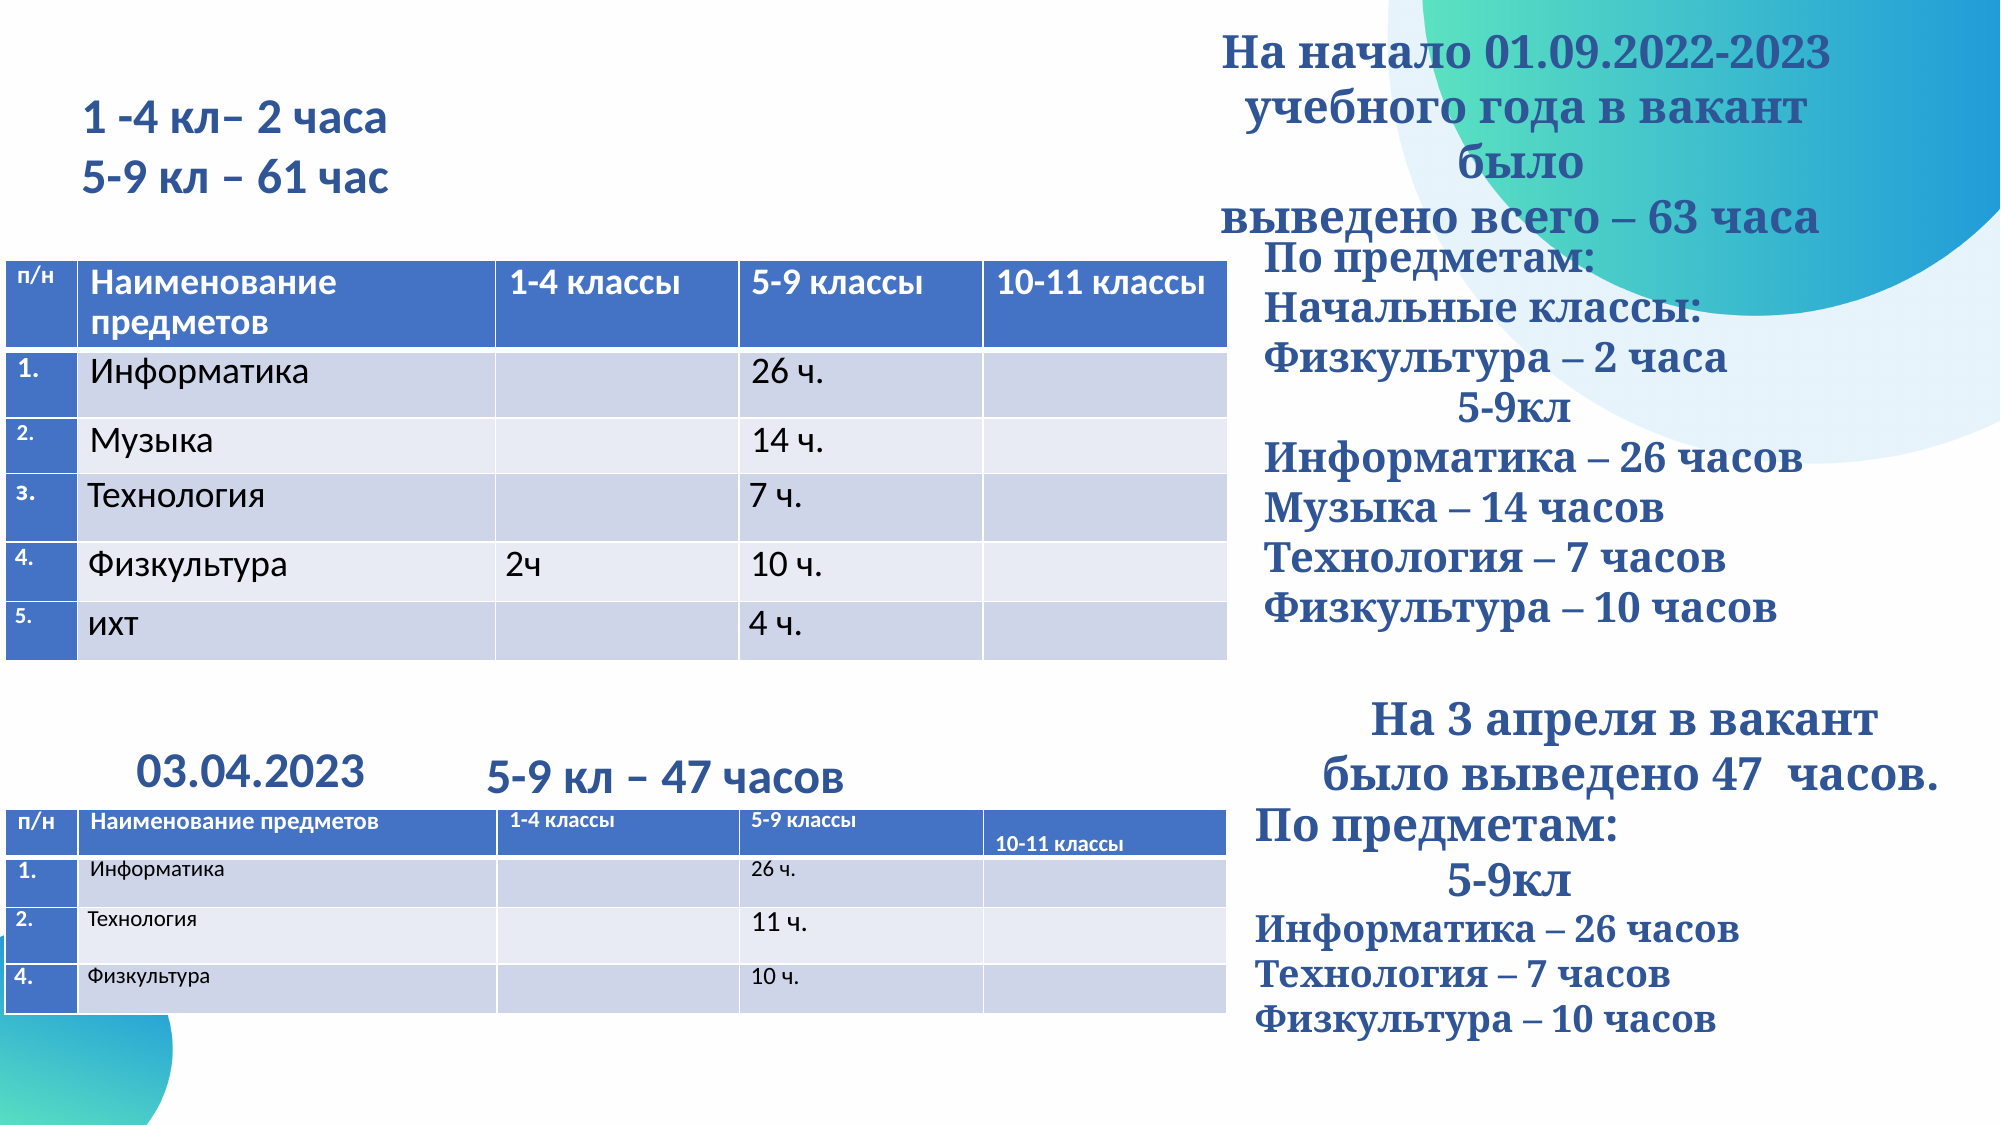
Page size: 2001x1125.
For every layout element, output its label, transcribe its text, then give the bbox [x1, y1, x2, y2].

table_header 5-9 классы [740, 261, 982, 347]
table_cell [498, 908, 739, 963]
table_cell 14 ч. [740, 419, 982, 473]
table_cell Технология [78, 474, 495, 541]
table_cell 4. [6, 543, 77, 601]
table_cell з. [6, 474, 77, 541]
table_cell [984, 353, 1227, 417]
table_header Наименование предметов [79, 810, 496, 855]
table_cell 26 ч. [740, 860, 983, 907]
table_cell 2. [6, 908, 77, 963]
table_cell Физкультура [78, 543, 495, 601]
table_cell [984, 419, 1227, 473]
table_cell 10 ч. [740, 965, 983, 1013]
table_header 1-4 классы [496, 261, 738, 347]
text_box 5-9 кл – 47 часов [471, 736, 872, 812]
table_cell [496, 474, 738, 541]
table_header 10-11 классы [984, 261, 1227, 347]
table_header Наименование предметов [78, 261, 495, 347]
table_cell [498, 965, 739, 1013]
table_header п/н [6, 810, 77, 855]
picture [0, 0, 2000, 1125]
table_cell Музыка [78, 419, 495, 473]
table_cell Технология [79, 908, 496, 963]
table_header п/н [6, 261, 77, 347]
table_cell Информатика [79, 860, 496, 907]
table_cell 26 ч. [740, 353, 982, 417]
table_cell 7 ч. [740, 474, 982, 541]
table_header 1-4 классы [498, 812, 739, 855]
table_cell Информатика [78, 353, 495, 417]
table_cell 2ч [496, 543, 738, 601]
table_cell ихт [78, 602, 495, 660]
table_cell 1. [6, 353, 77, 417]
table_cell 4. [6, 965, 77, 1013]
table_cell [984, 965, 1226, 1013]
table_cell 2. [6, 419, 77, 473]
table_cell 10 ч. [740, 543, 982, 601]
table_cell 11 ч. [740, 908, 983, 963]
table_cell [496, 353, 738, 417]
table_header 5-9 классы [740, 810, 983, 855]
table_cell 5. [6, 602, 77, 660]
text_box 03.04.2023 [121, 729, 417, 805]
table_cell [496, 602, 738, 660]
text_box По предметам: Начальные классы: Физкультура – 2 часа 5-9кл Информатика – 26 часов Музыка – 14 часов Технология – 7 часов Физкультура – 10 часов [1249, 223, 2000, 639]
table_cell Физкультура [79, 965, 496, 1013]
table_cell [496, 419, 738, 473]
table_cell 4 ч. [740, 602, 982, 660]
table_cell [984, 860, 1226, 907]
table_header 10-11 классы [984, 810, 1226, 855]
table_cell [984, 543, 1227, 601]
table_cell [984, 602, 1227, 660]
table_cell [498, 860, 739, 907]
text_box На начало 01.09.2022-2023 учебного года в вакант было выведено всего – 63 часа [1173, 15, 1881, 251]
text_box 1 -4 кл– 2 часа 5-9 кл – 61 час [66, 76, 494, 271]
table_cell 1. [6, 860, 77, 907]
text_box По предметам: 5-9кл Информатика – 26 часов Технология – 7 часов Физкультура – 10 часов [1240, 808, 1756, 1048]
text_box На 3 апреля в вакант было выведено 47 часов. [999, 682, 2000, 808]
table_cell [984, 908, 1226, 963]
table_cell [984, 474, 1227, 541]
